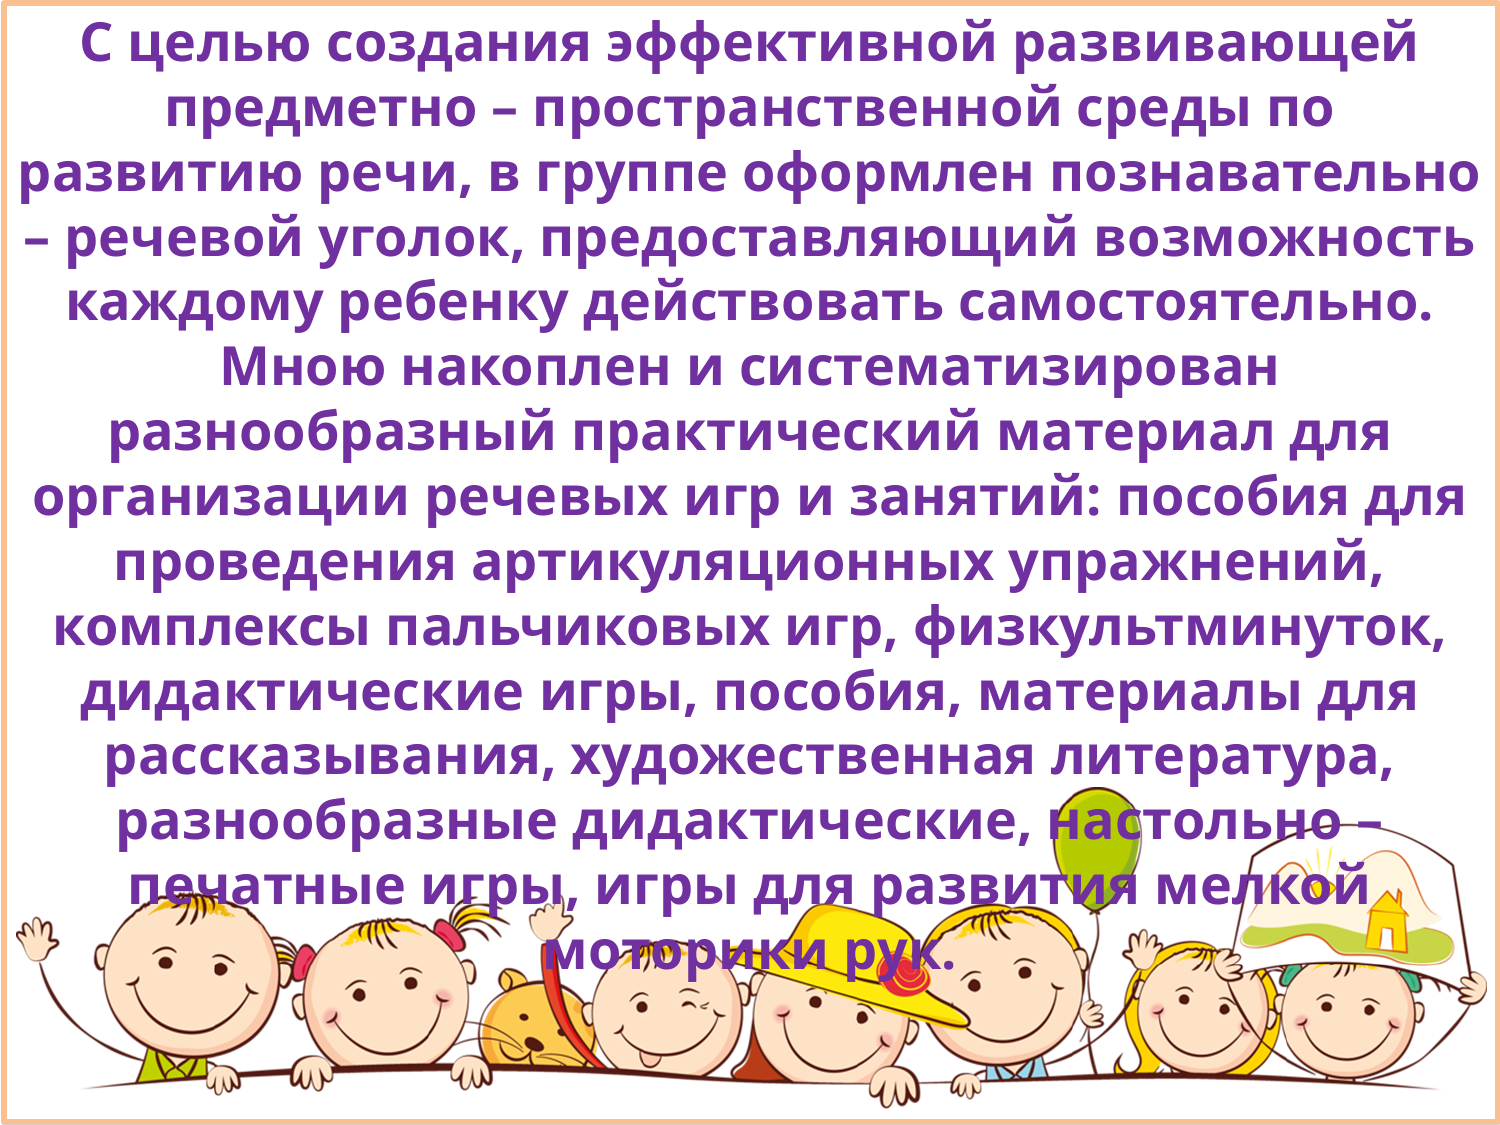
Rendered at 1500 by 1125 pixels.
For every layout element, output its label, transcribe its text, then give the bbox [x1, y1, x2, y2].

picture [0, 1005, 1500, 1125]
list С целью создания эффективной развивающей предметно – пространственной среды по развитию речи, в группе оформлен познавательно – речевой уголок, предоставляющий возможность каждому ребенку действовать самостоятельно. Мною накоплен и систематизирован разнообразный практический материал для организации речевых игр и занятий: пособия для проведения артикуляционных упражнений, комплексы пальчиковых игр, физкультминуток, дидактические игры, пособия, материалы для рассказывания, художественная литература, разнообразные дидактические, настольно – печатные игры, игры для развития мелкой моторики рук. [0, 0, 1500, 1005]
